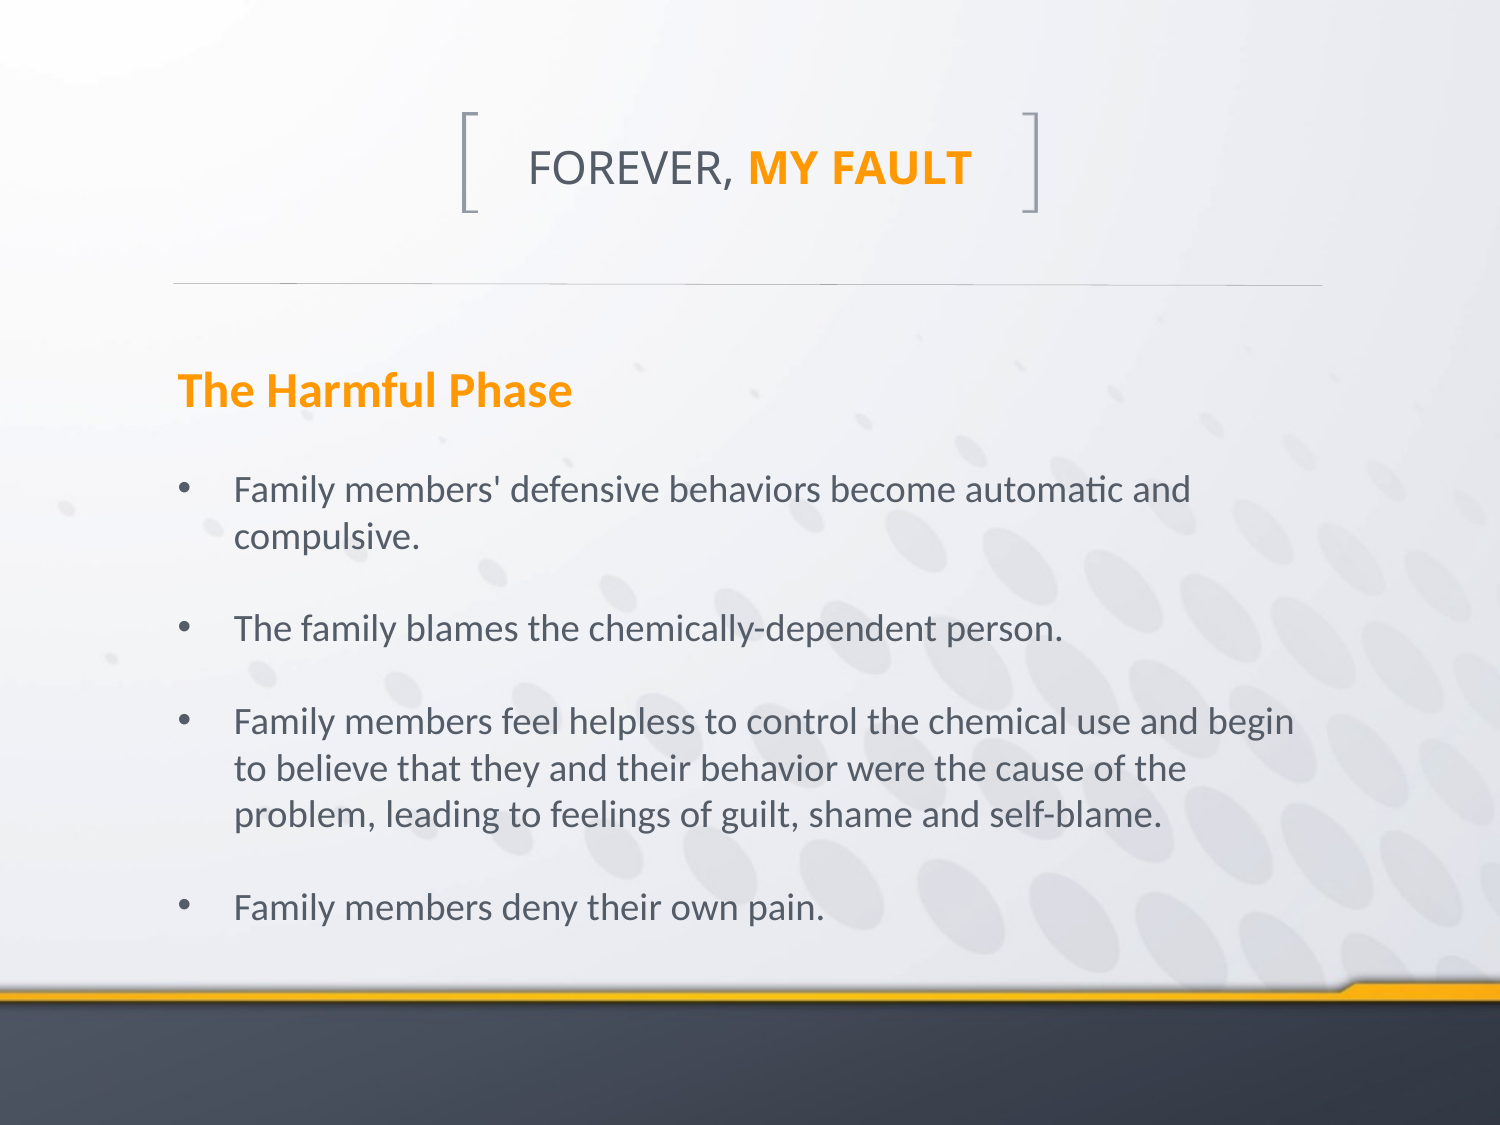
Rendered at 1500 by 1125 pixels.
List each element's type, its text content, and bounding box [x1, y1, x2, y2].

picture [0, 0, 1500, 1125]
list The Harmful Phase Family members' defensive behaviors become automatic and compulsive. The family blames the chemically-dependent person. Family members feel helpless to control the chemical use and begin to believe that they and their behavior were the cause of the problem, leading to feelings of guilt, shame and self-blame. Family members deny their own pain. [162, 349, 1326, 938]
text_box FOREVER, MY FAULT [112, 95, 1388, 237]
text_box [462, 112, 1038, 213]
